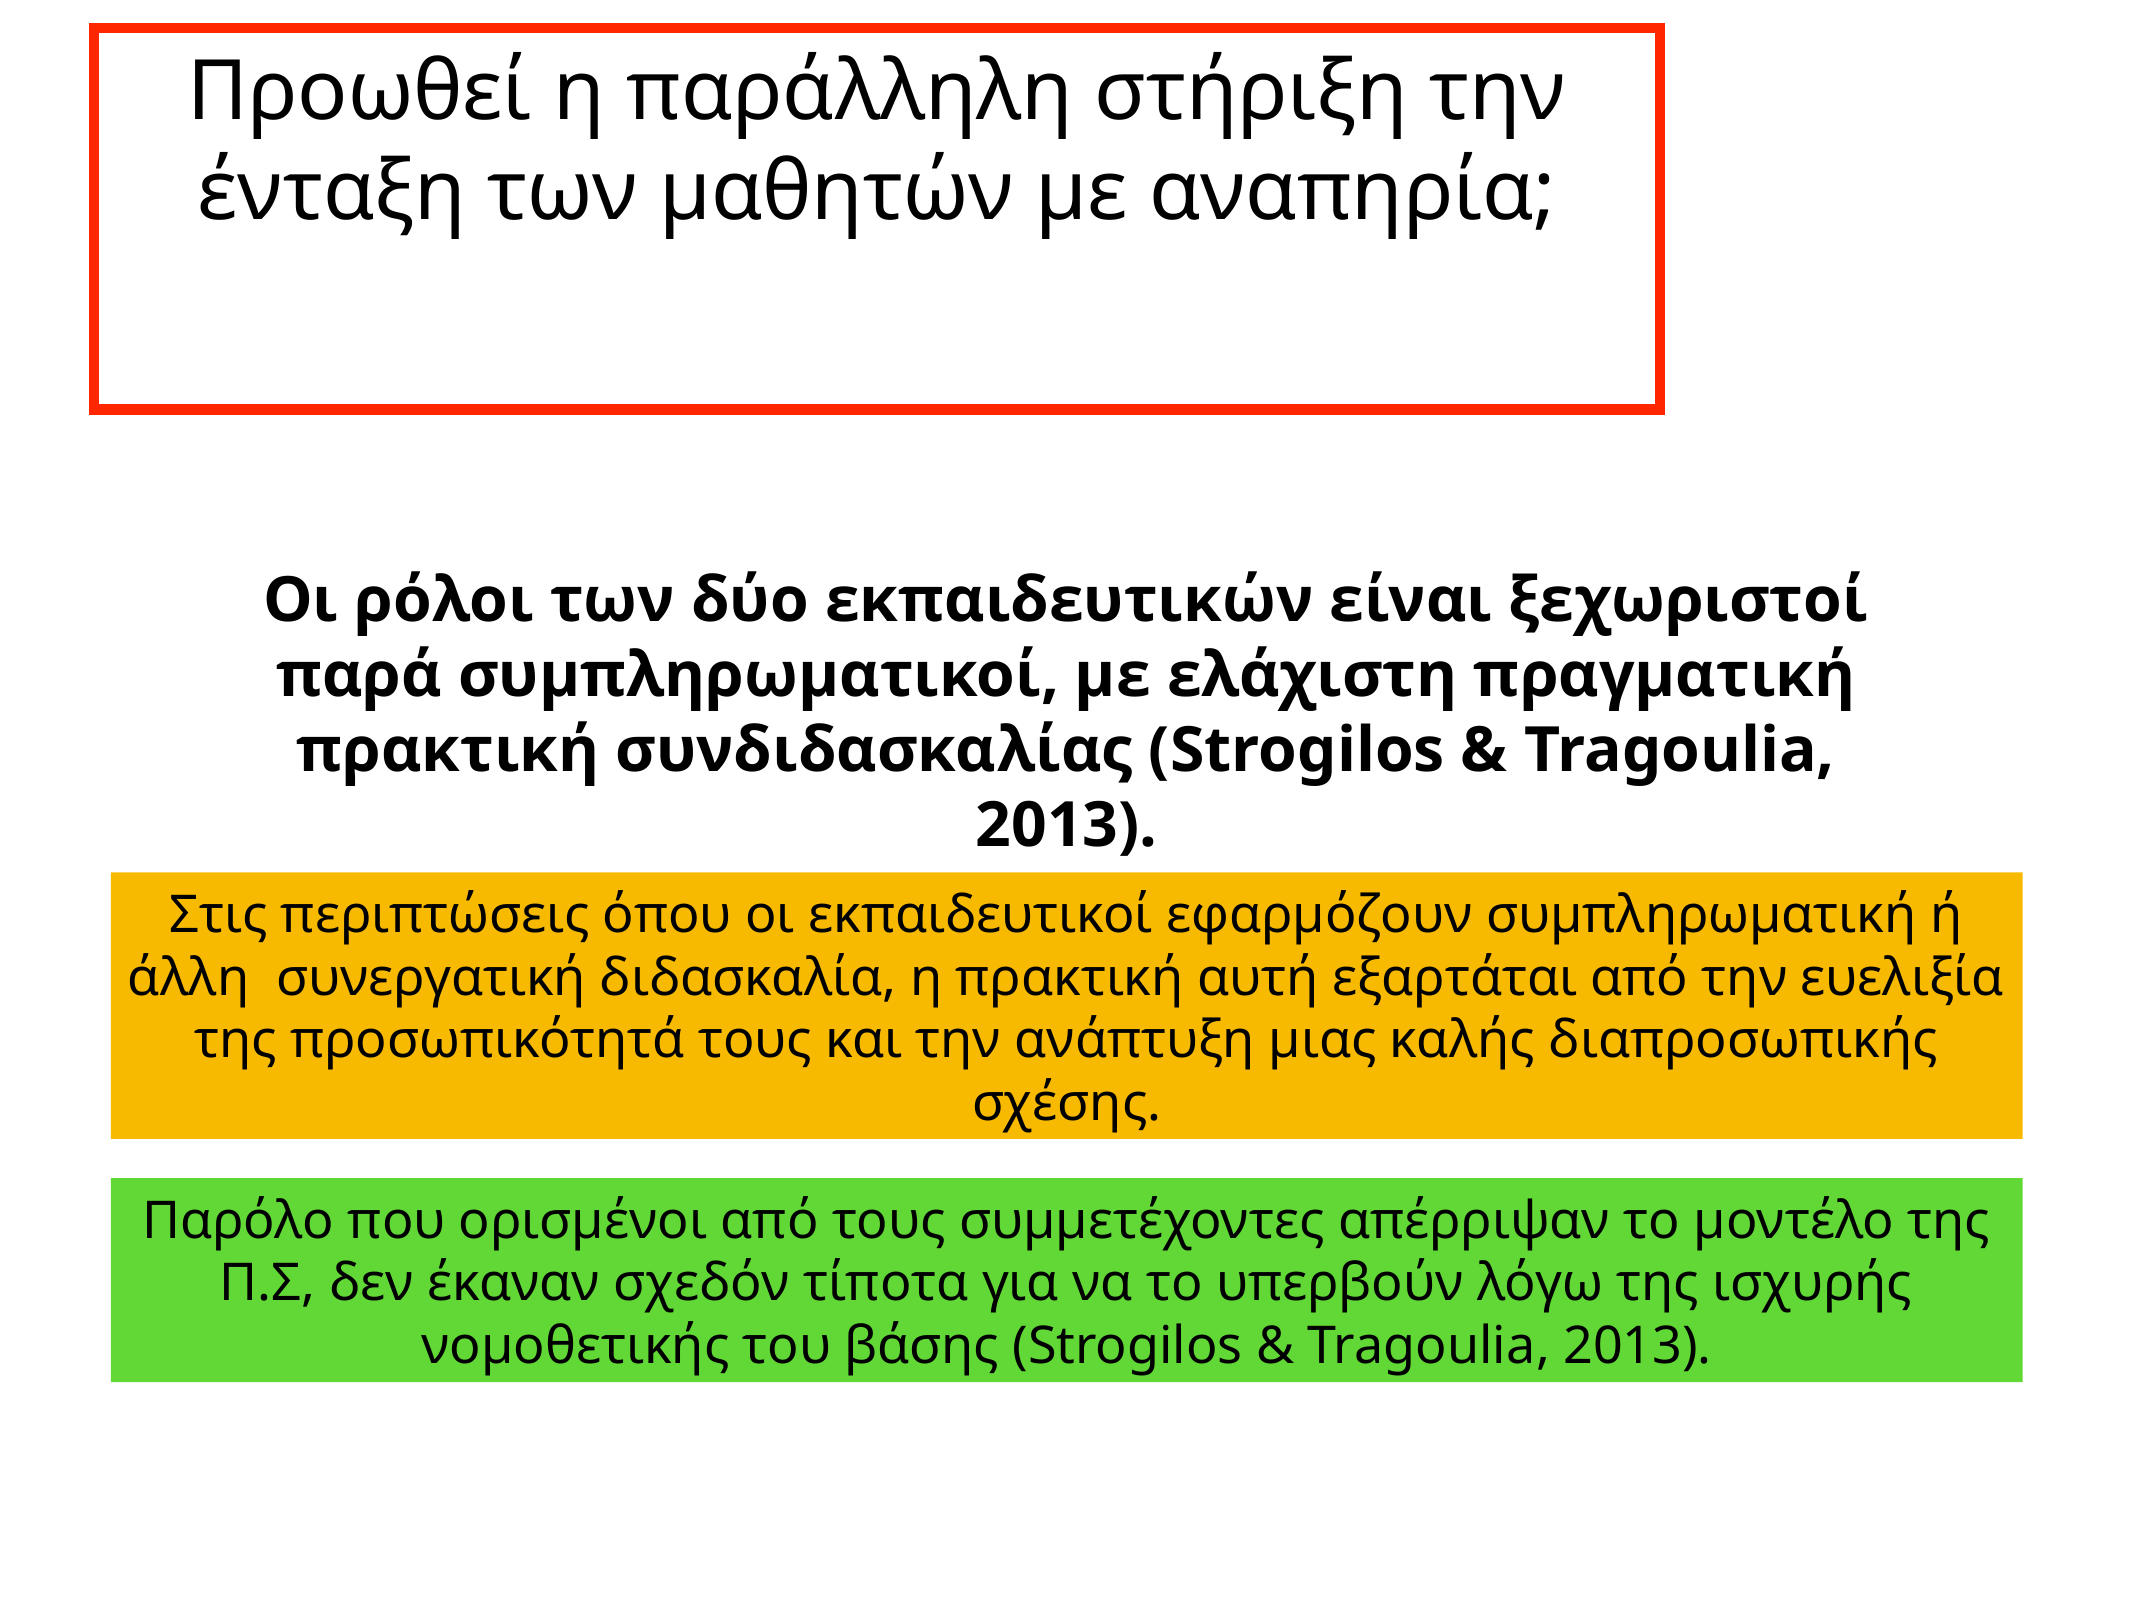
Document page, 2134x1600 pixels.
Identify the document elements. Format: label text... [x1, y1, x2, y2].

text_box Παρόλο που ορισμένοι από τους συμμετέχοντες απέρριψαν το μοντέλο της Π.Σ, δεν έκαναν σχεδόν τίποτα για να το υπερβούν λόγω της ισχυρής νομοθετικής του βάσης (Strogilos & Tragoulia, 2013). [110, 1178, 2023, 1383]
text_box Προωθεί η παράλληλη στήριξη την ένταξη των μαθητών με αναπηρία; [94, 27, 1661, 410]
text_box Στις περιπτώσεις όπου οι εκπαιδευτικοί εφαρμόζουν συμπληρωματική ή άλλη συνεργατική διδασκαλία, η πρακτική αυτή εξαρτάται από την ευελιξία της προσωπικότητά τους και την ανάπτυξη μιας καλής διαπροσωπικής σχέσης. [110, 872, 2023, 1139]
text_box Οι ρόλοι των δύο εκπαιδευτικών είναι ξεχωριστοί παρά συμπληρωματικοί, με ελάχιστη πραγματική πρακτική συνδιδασκαλίας (Strogilos & Tragoulia, 2013). [195, 551, 1938, 868]
